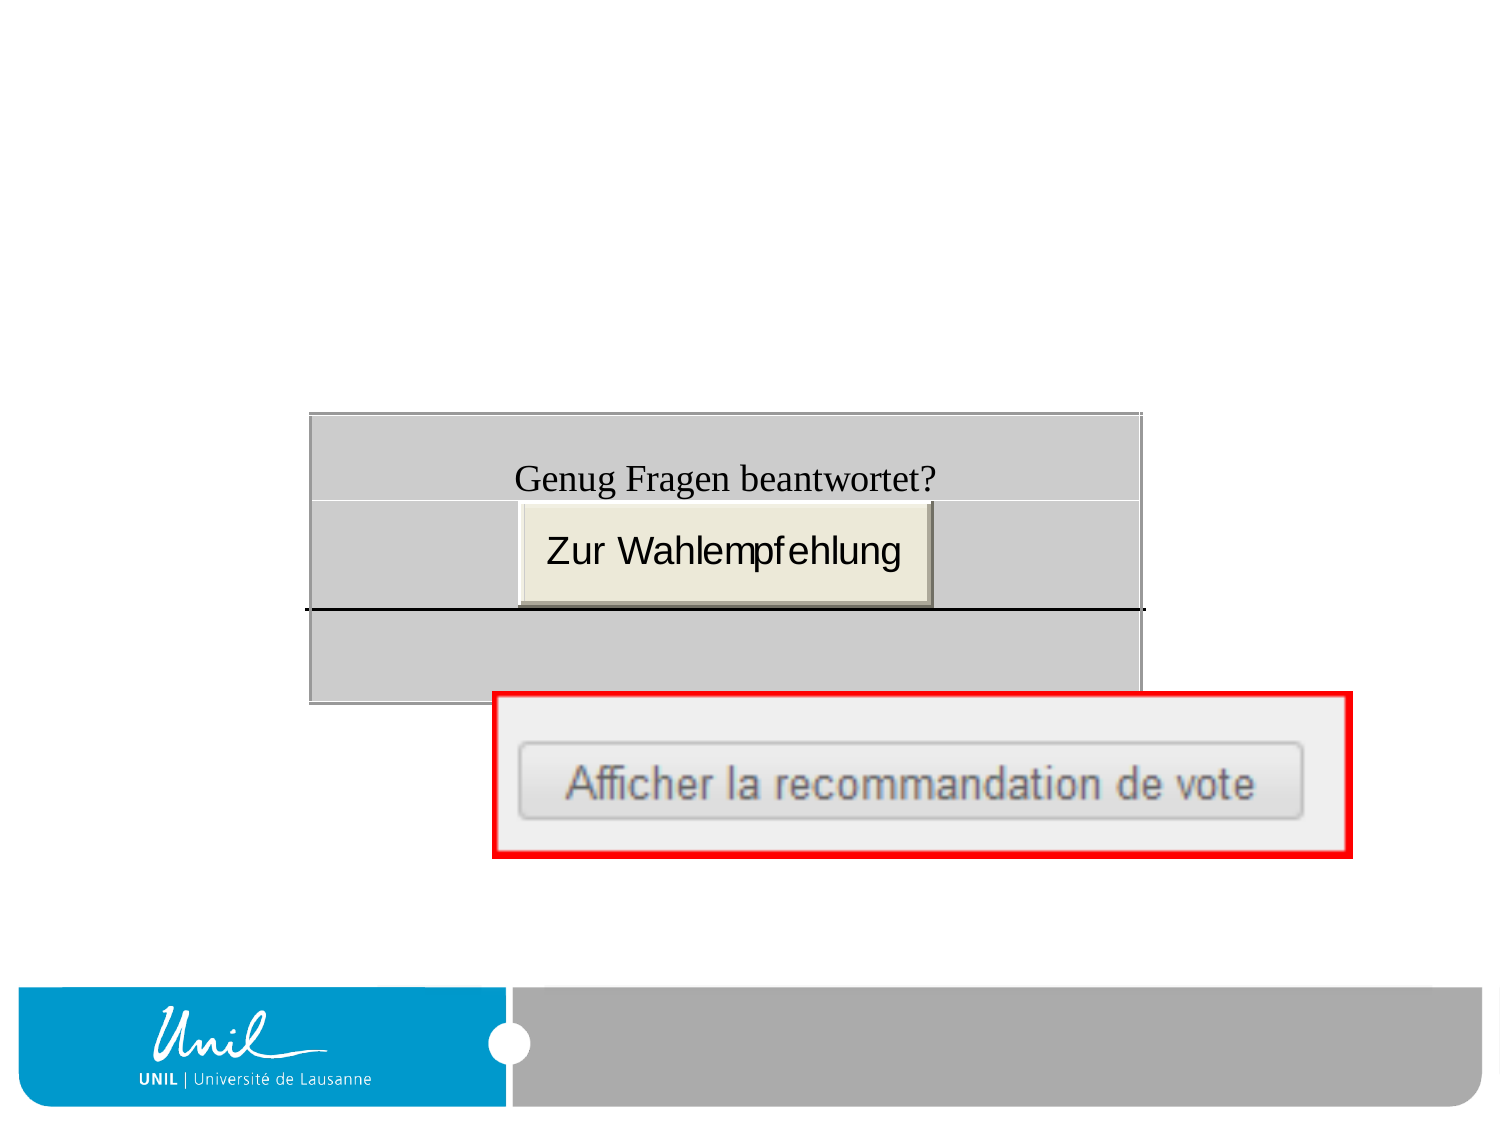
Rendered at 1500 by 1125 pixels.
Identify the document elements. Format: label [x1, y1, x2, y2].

list [300, 408, 1500, 775]
picture [491, 691, 1353, 859]
picture [0, 985, 1500, 1125]
